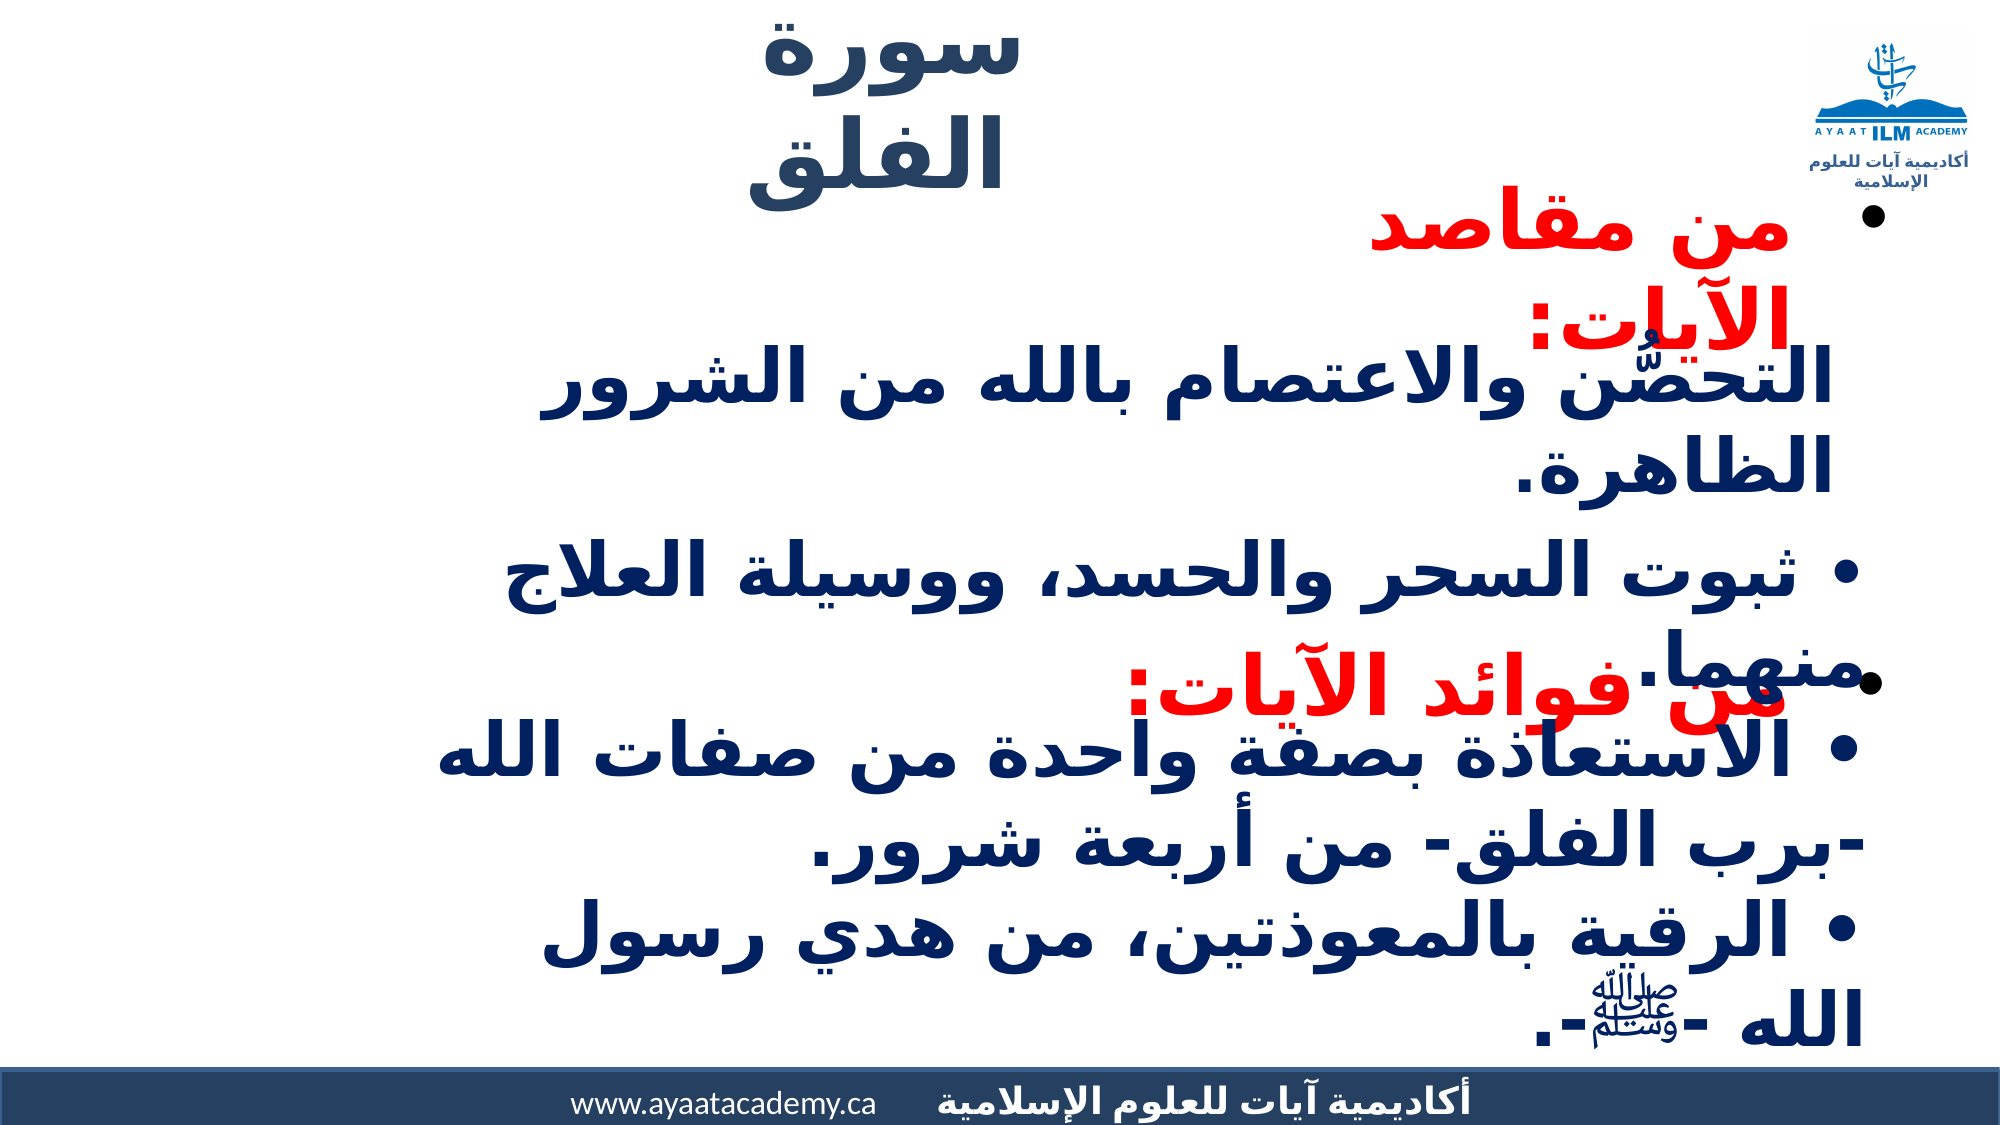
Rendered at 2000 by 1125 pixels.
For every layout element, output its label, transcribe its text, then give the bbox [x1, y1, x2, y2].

picture [1808, 30, 1973, 150]
text_box أكاديمية آيات للعلوم الإسلامية www.ayaatacademy.ca [0, 1067, 2000, 1125]
text_box من مقاصد الآيات: [1076, 258, 1904, 374]
text_box من فوائد الآيات: [1100, 618, 1901, 740]
text_box • ثبوت السحر والحسد، ووسيلة العلاج منهما. • الاستعاذة بصفة واحدة من صفات الله -برب الفلق- من أربعة شرور. • الرقية بالمعوذتين، من هدي رسول الله -ﷺ-. [385, 763, 1883, 1070]
text_box أكاديمية آيات للعلوم الإسلامية [1789, 143, 1989, 199]
text_box التحصُّن والاعتصام بالله من الشرور الظاهرة. [301, 397, 1852, 516]
text_box سورة الفلق [591, 78, 1164, 216]
